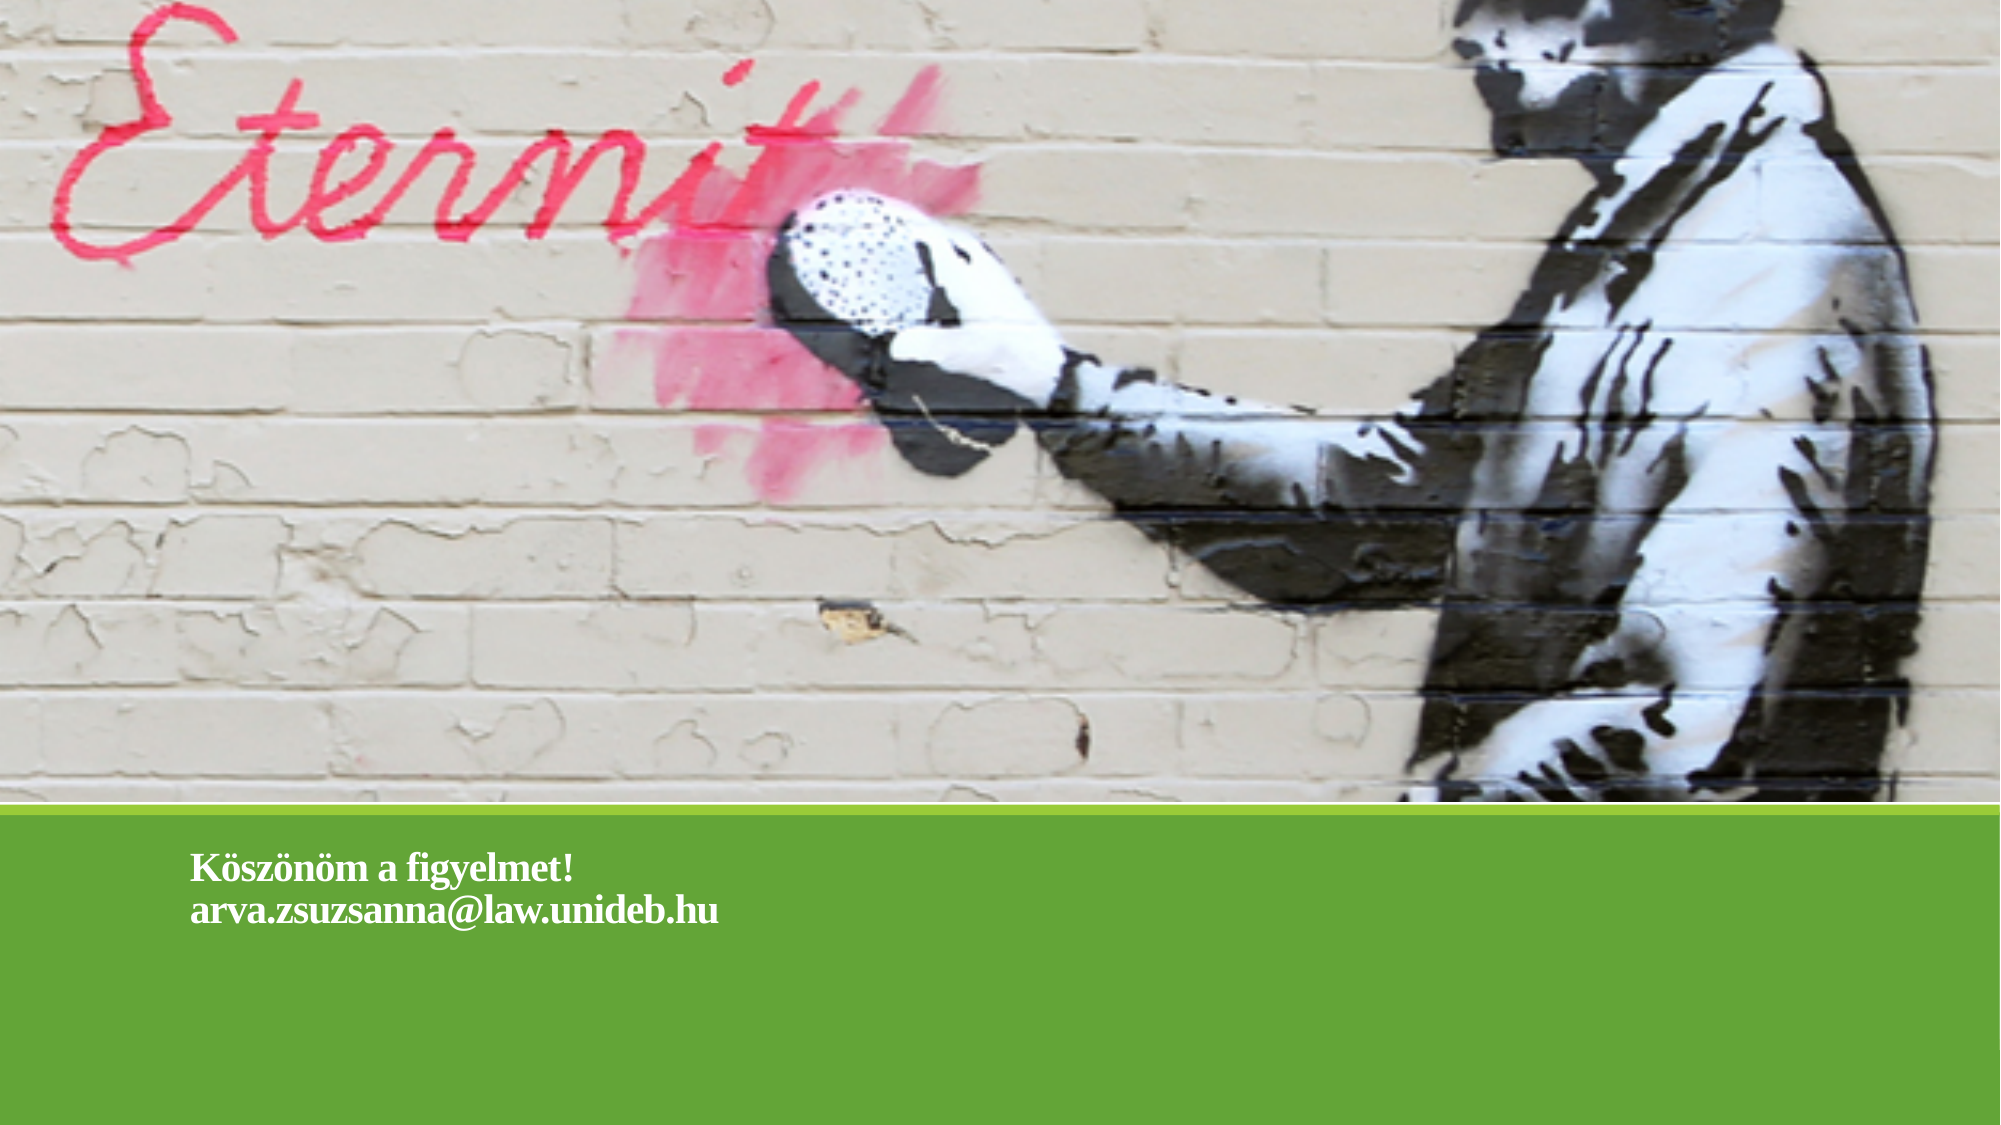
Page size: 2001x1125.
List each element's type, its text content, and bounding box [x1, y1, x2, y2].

picture [0, 0, 2000, 802]
text_box [0, 816, 2000, 1125]
text_box [0, 812, 2000, 816]
title Köszönöm a figyelmet! arva.zsuzsanna@law.unideb.hu [174, 840, 1825, 975]
